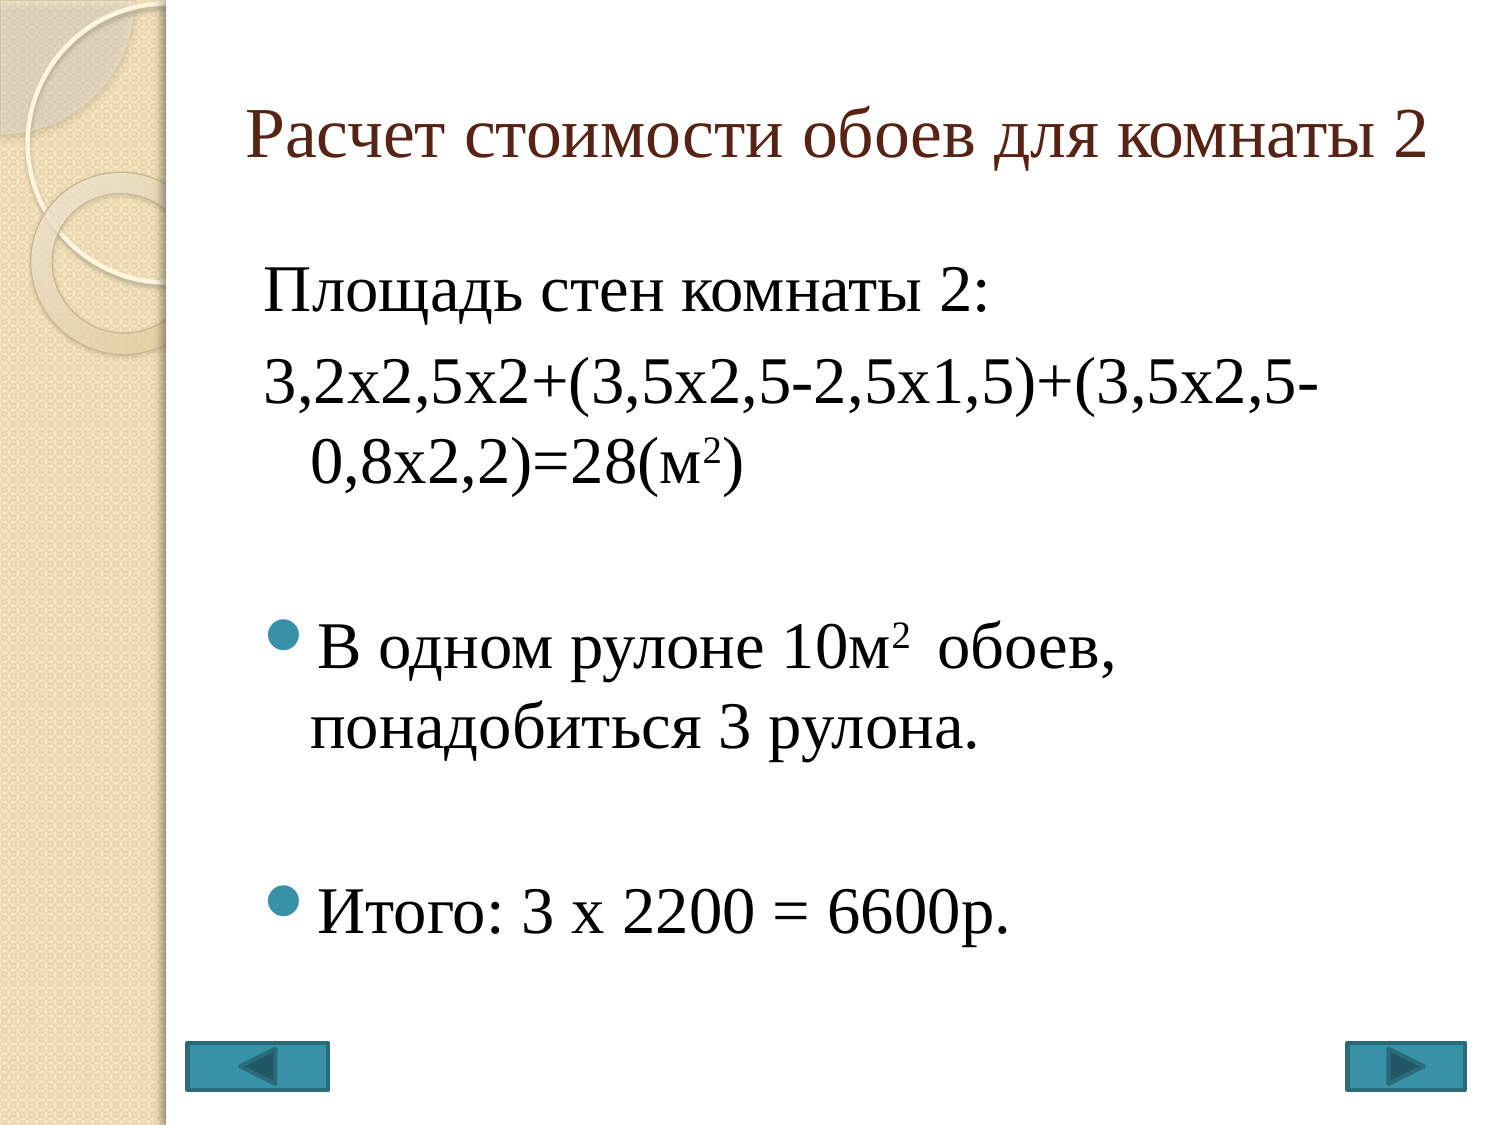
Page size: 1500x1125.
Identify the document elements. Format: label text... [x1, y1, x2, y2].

text_box [185, 1041, 330, 1092]
text_box [1345, 1041, 1467, 1092]
list Площадь стен комнаты 2: 3,2х2,5х2+(3,5х2,5-2,5х1,5)+(3,5х2,5-0,8х2,2)=28(м2) В одном рулоне 10м2 обоев, понадобиться 3 рулона. Итого: 3 х 2200 = 6600р. [235, 237, 1466, 1025]
text_box Расчет стоимости обоев для комнаты 2 [222, 35, 1453, 223]
